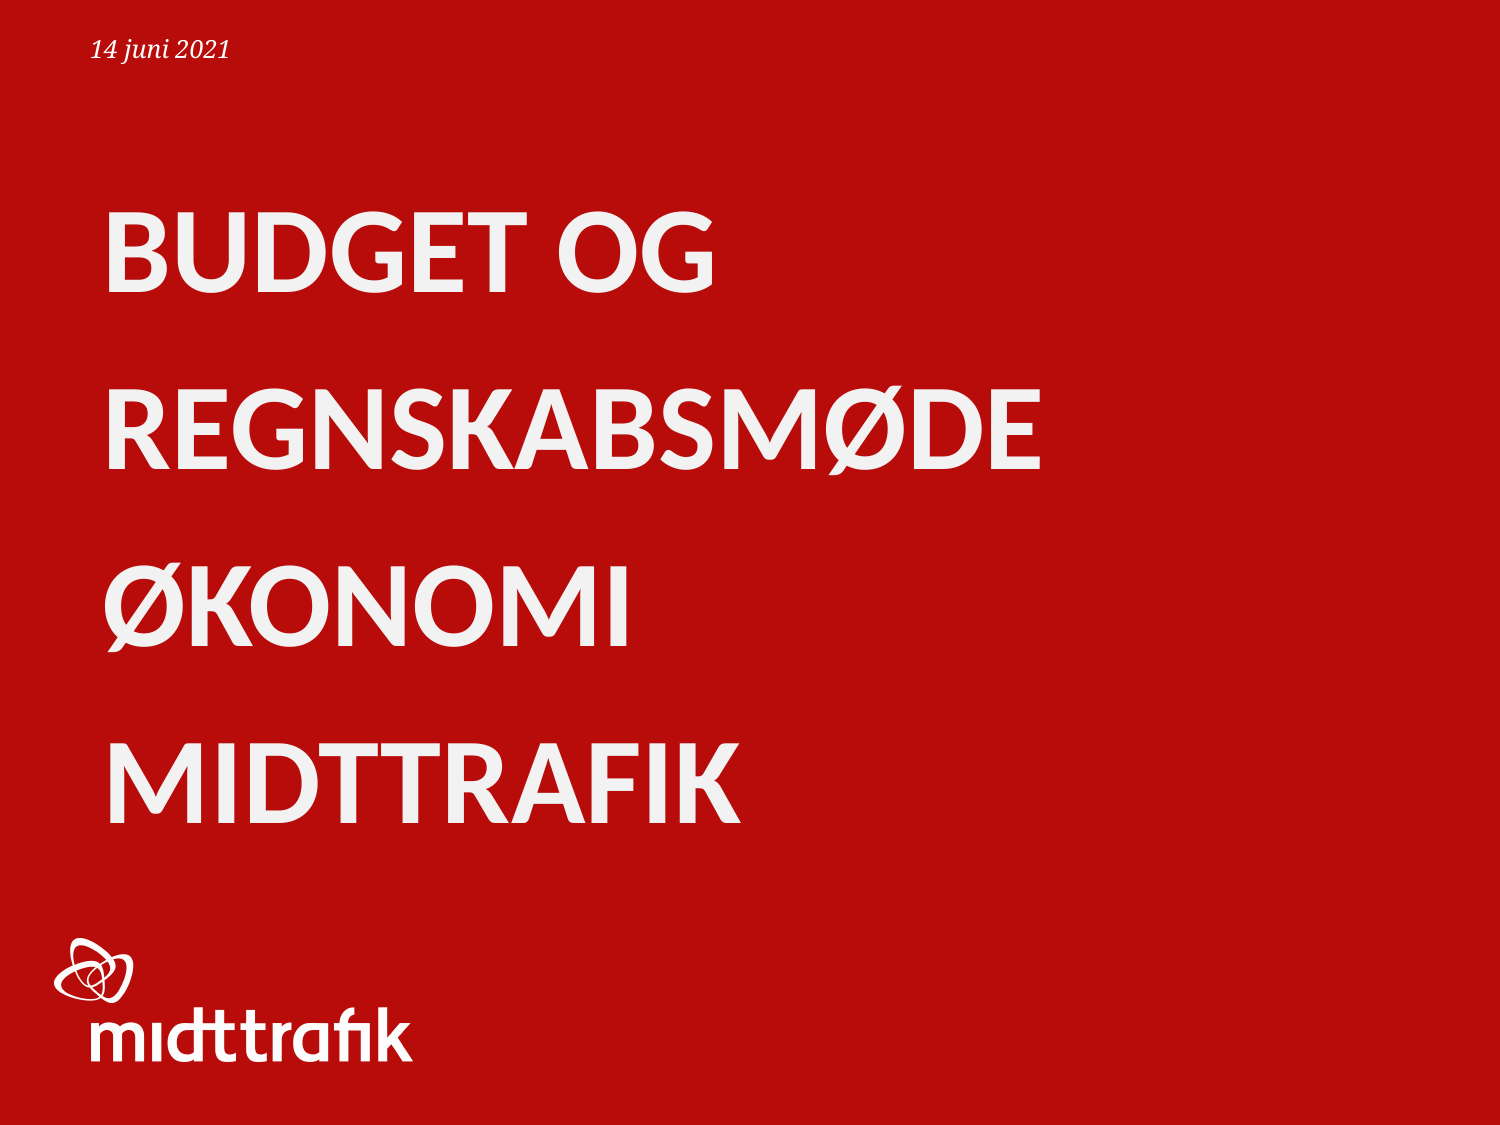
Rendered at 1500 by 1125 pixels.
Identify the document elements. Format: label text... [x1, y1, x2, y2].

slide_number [75, 26, 425, 87]
picture [54, 938, 413, 1062]
title Budget og regnskabsmøde Økonomi Midttrafik [88, 132, 1425, 320]
